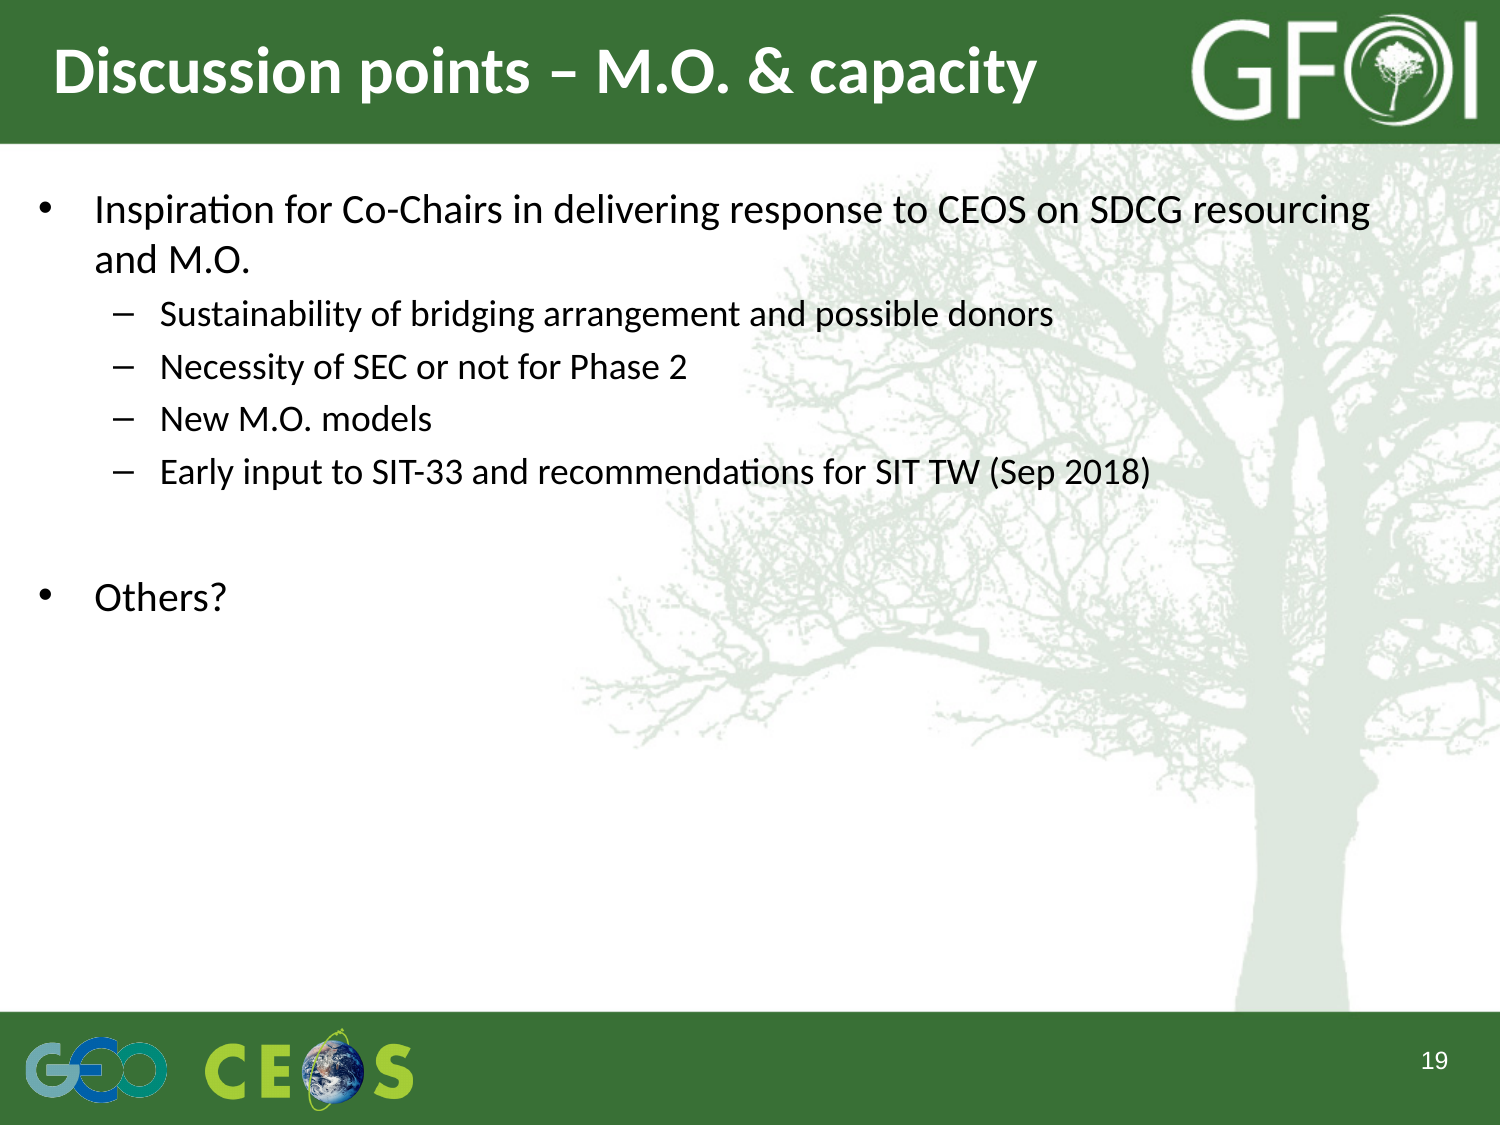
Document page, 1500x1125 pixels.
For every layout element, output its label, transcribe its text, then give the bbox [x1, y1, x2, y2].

title Discussion points – M.O. & capacity [23, 19, 1145, 174]
list Inspiration for Co-Chairs in delivering response to CEOS on SDCG resourcing and M.O. Sustainability of bridging arrangement and possible donors Necessity of SEC or not for Phase 2 New M.O. models Early input to SIT-33 and recommendations for SIT TW (Sep 2018) Others? [23, 174, 1395, 917]
picture [0, 0, 1500, 1125]
slide_number 19 [1392, 1037, 1477, 1098]
